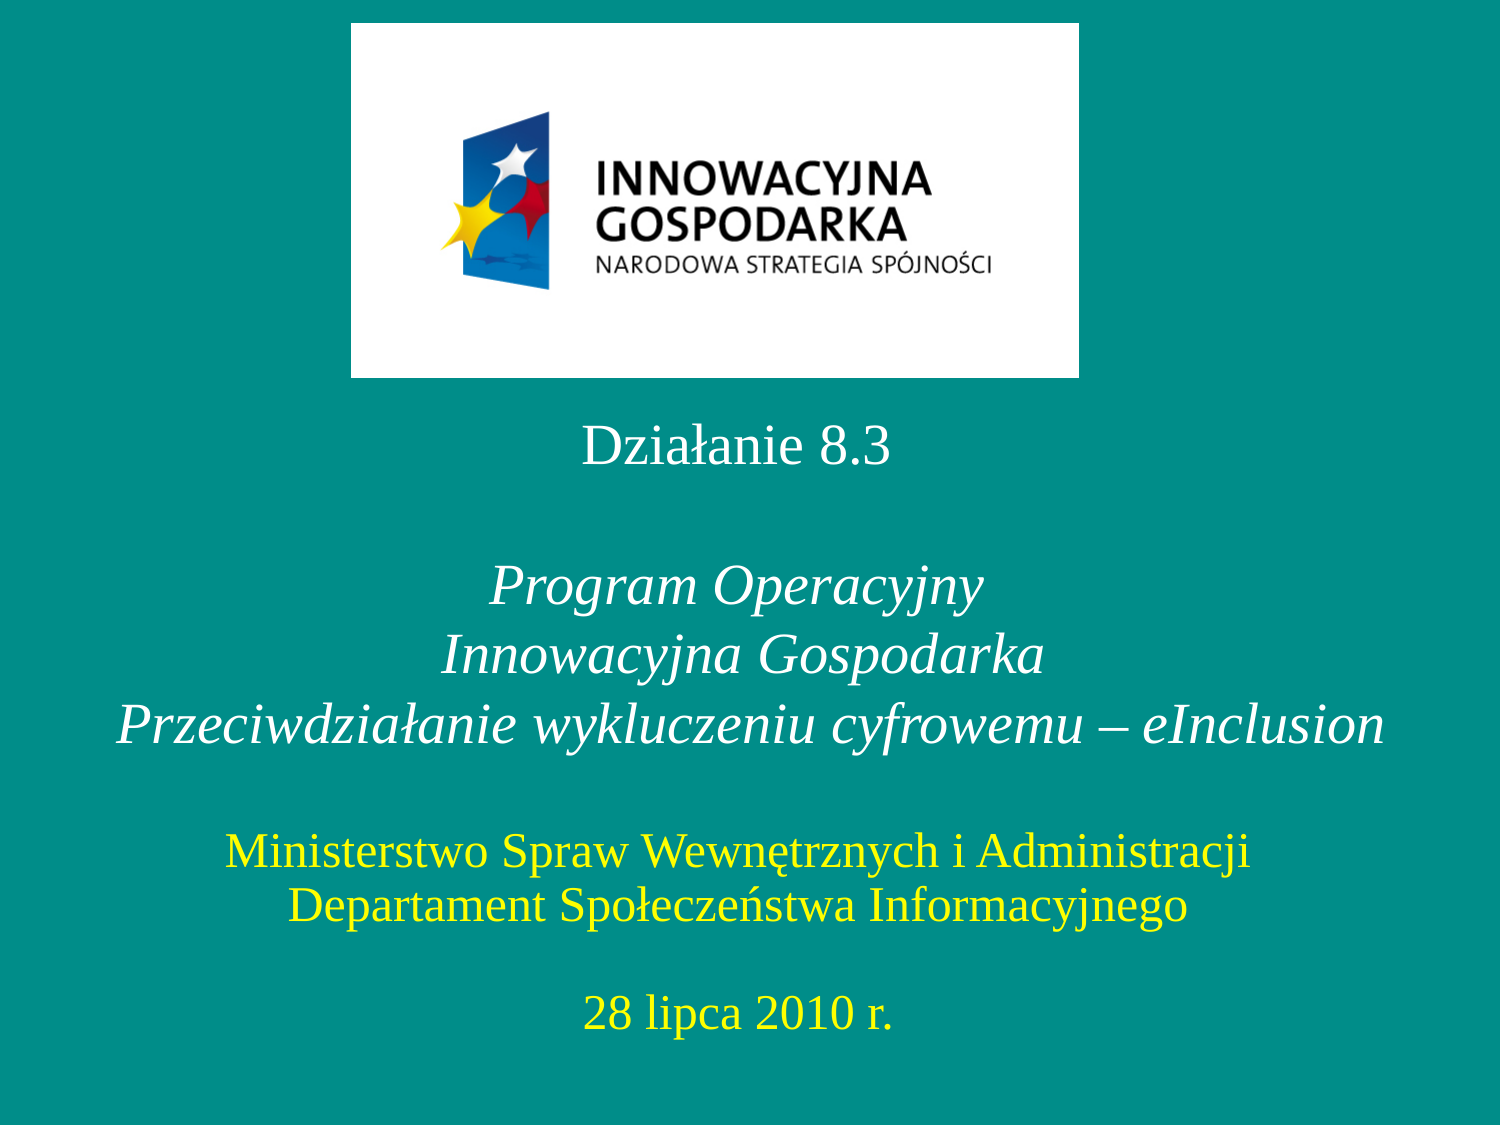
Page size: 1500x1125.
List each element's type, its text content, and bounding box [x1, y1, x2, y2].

text_box Działanie 8.3 Program Operacyjny Innowacyjna Gospodarka Przeciwdziałanie wykluczeniu cyfrowemu – eInclusion [70, 398, 1418, 833]
picture [351, 23, 1079, 378]
text_box Ministerstwo Spraw Wewnętrznych i Administracji Departament Społeczeństwa Informacyjnego 28 lipca 2010 r. [70, 703, 1407, 1048]
